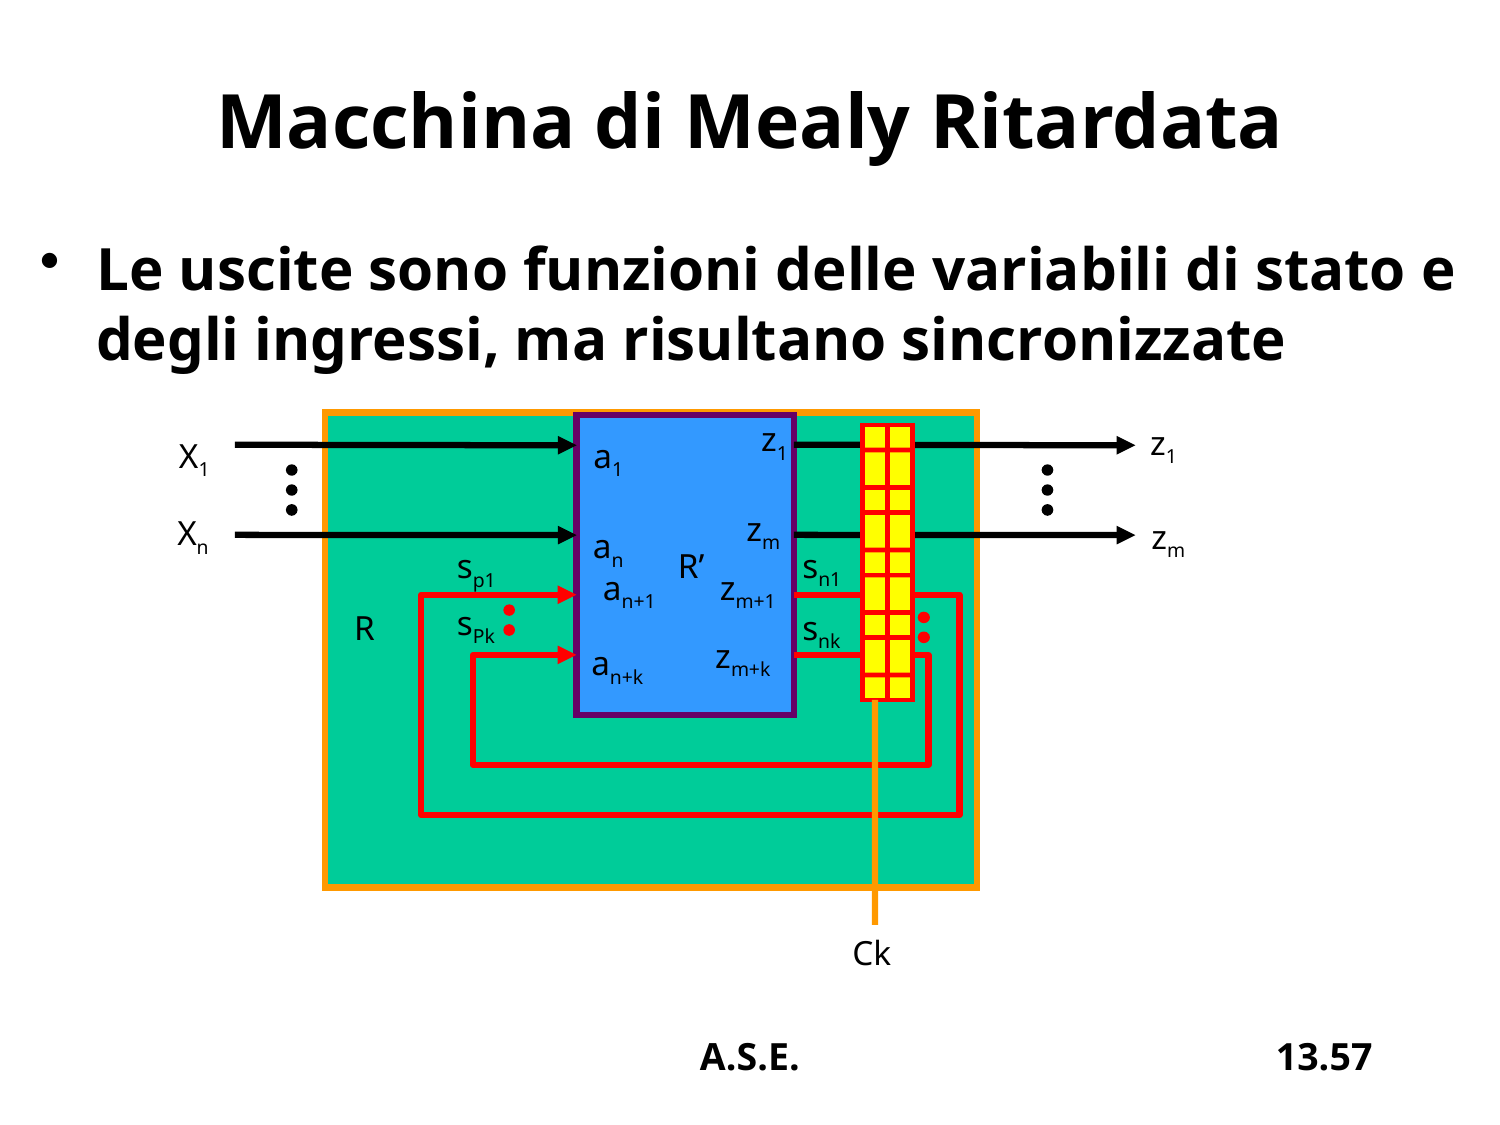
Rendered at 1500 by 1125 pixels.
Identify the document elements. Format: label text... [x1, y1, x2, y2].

text_box zm [731, 500, 796, 561]
text_box a1 [578, 427, 638, 488]
text_box [1042, 465, 1053, 475]
text_box [875, 654, 929, 766]
text_box [324, 536, 977, 888]
text_box [888, 513, 913, 550]
text_box [888, 451, 913, 487]
text_box Ck [837, 924, 926, 980]
text_box [913, 446, 977, 534]
text_box [576, 414, 794, 594]
text_box [794, 445, 862, 534]
text_box [888, 676, 913, 700]
text_box zm+1 [705, 559, 791, 620]
footer A.S.E. [512, 1024, 988, 1101]
text_box R’ [663, 537, 720, 593]
text_box [888, 424, 913, 450]
text_box [913, 528, 1136, 542]
text_box [862, 638, 887, 675]
text_box [234, 439, 577, 452]
text_box an [578, 518, 639, 579]
text_box [286, 504, 297, 516]
text_box [803, 412, 977, 444]
text_box [888, 613, 913, 637]
text_box sp1 [442, 537, 519, 594]
text_box [875, 594, 960, 816]
title Macchina di Mealy Ritardata [24, 24, 1476, 213]
text_box [324, 445, 576, 534]
text_box [888, 551, 913, 575]
slide_number 13.57 [1074, 1024, 1388, 1101]
text_box [918, 632, 930, 643]
text_box [918, 612, 930, 623]
text_box snk [787, 600, 862, 661]
text_box [888, 575, 913, 612]
text_box [862, 575, 887, 612]
text_box [888, 638, 913, 675]
text_box [862, 424, 887, 450]
text_box sn1 [791, 537, 862, 598]
text_box Xn [162, 505, 233, 566]
text_box zm+k [700, 627, 805, 688]
text_box z1 [1135, 414, 1224, 475]
text_box [286, 485, 297, 496]
text_box [913, 439, 1135, 452]
text_box sPk [442, 594, 538, 655]
text_box an+1 [588, 559, 671, 620]
text_box an+k [576, 635, 670, 696]
text_box [234, 528, 577, 542]
text_box [862, 676, 887, 700]
text_box [888, 488, 913, 512]
text_box R [339, 599, 390, 655]
text_box X1 [164, 427, 225, 488]
text_box [1042, 504, 1053, 516]
text_box [421, 594, 874, 816]
text_box [862, 451, 887, 487]
text_box [862, 613, 887, 637]
text_box [862, 488, 887, 512]
text_box [286, 465, 297, 475]
text_box [472, 648, 874, 766]
text_box [324, 412, 746, 445]
text_box zm [1136, 508, 1225, 569]
text_box [538, 588, 787, 654]
list Le uscite sono funzioni delle variabili di stato e degli ingressi, ma risultano sincronizzate [24, 224, 1476, 1001]
text_box z1 [746, 411, 803, 472]
text_box [1042, 485, 1053, 496]
text_box [862, 513, 887, 575]
